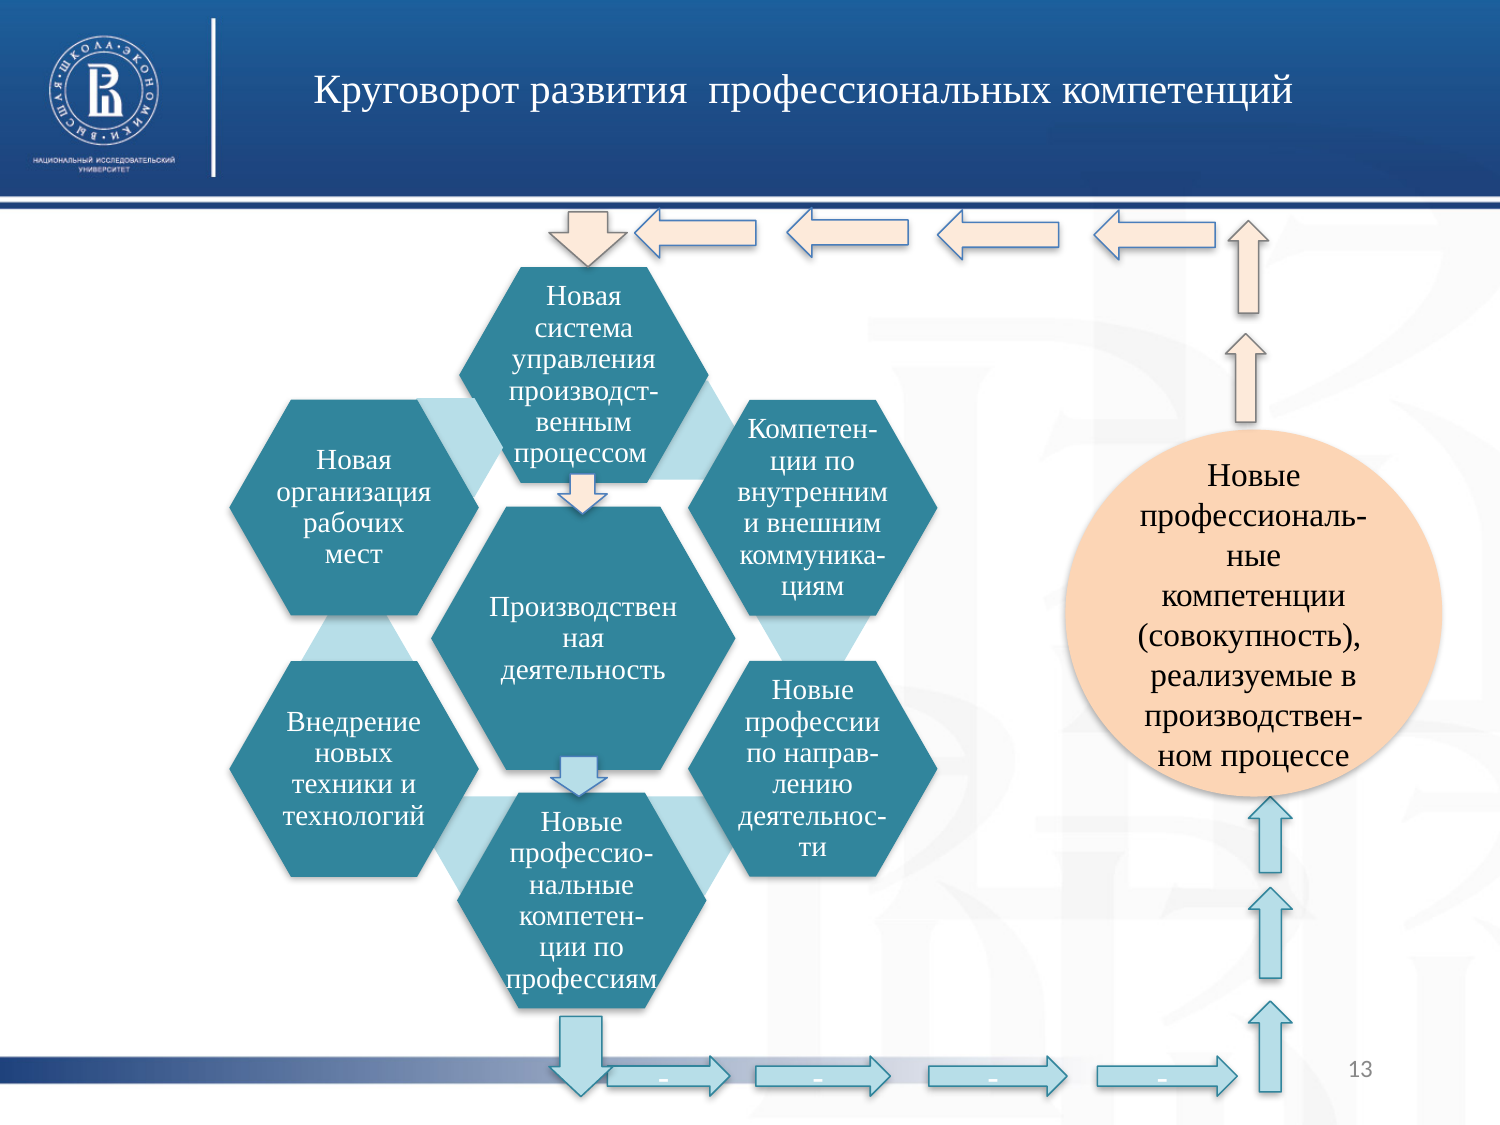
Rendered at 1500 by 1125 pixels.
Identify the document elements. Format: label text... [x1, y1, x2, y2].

title Круговорот развития профессиональных компетенций [133, 0, 1485, 182]
text_box [548, 211, 628, 265]
text_box - [755, 1055, 891, 1097]
text_box [1093, 209, 1216, 261]
text_box [1247, 1000, 1293, 1093]
text_box - [1096, 1055, 1238, 1097]
text_box - [606, 1055, 731, 1097]
text_box [786, 206, 909, 259]
text_box [1227, 219, 1270, 267]
text_box - [928, 1055, 1068, 1097]
text_box [1264, 805, 1293, 874]
picture [1259, 797, 1267, 805]
text_box [936, 209, 1060, 261]
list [0, 266, 1259, 1010]
text_box [548, 1019, 614, 1098]
text_box [634, 207, 757, 259]
text_box [1264, 886, 1294, 979]
slide_number 13 [1283, 1037, 1388, 1098]
text_box Новые профессиональ-ные компетенции (совокупность), реализуемые в производствен-ном процессе [1264, 429, 1443, 798]
picture [0, 0, 1500, 1125]
slide_number 13 [1037, 1037, 1256, 1098]
